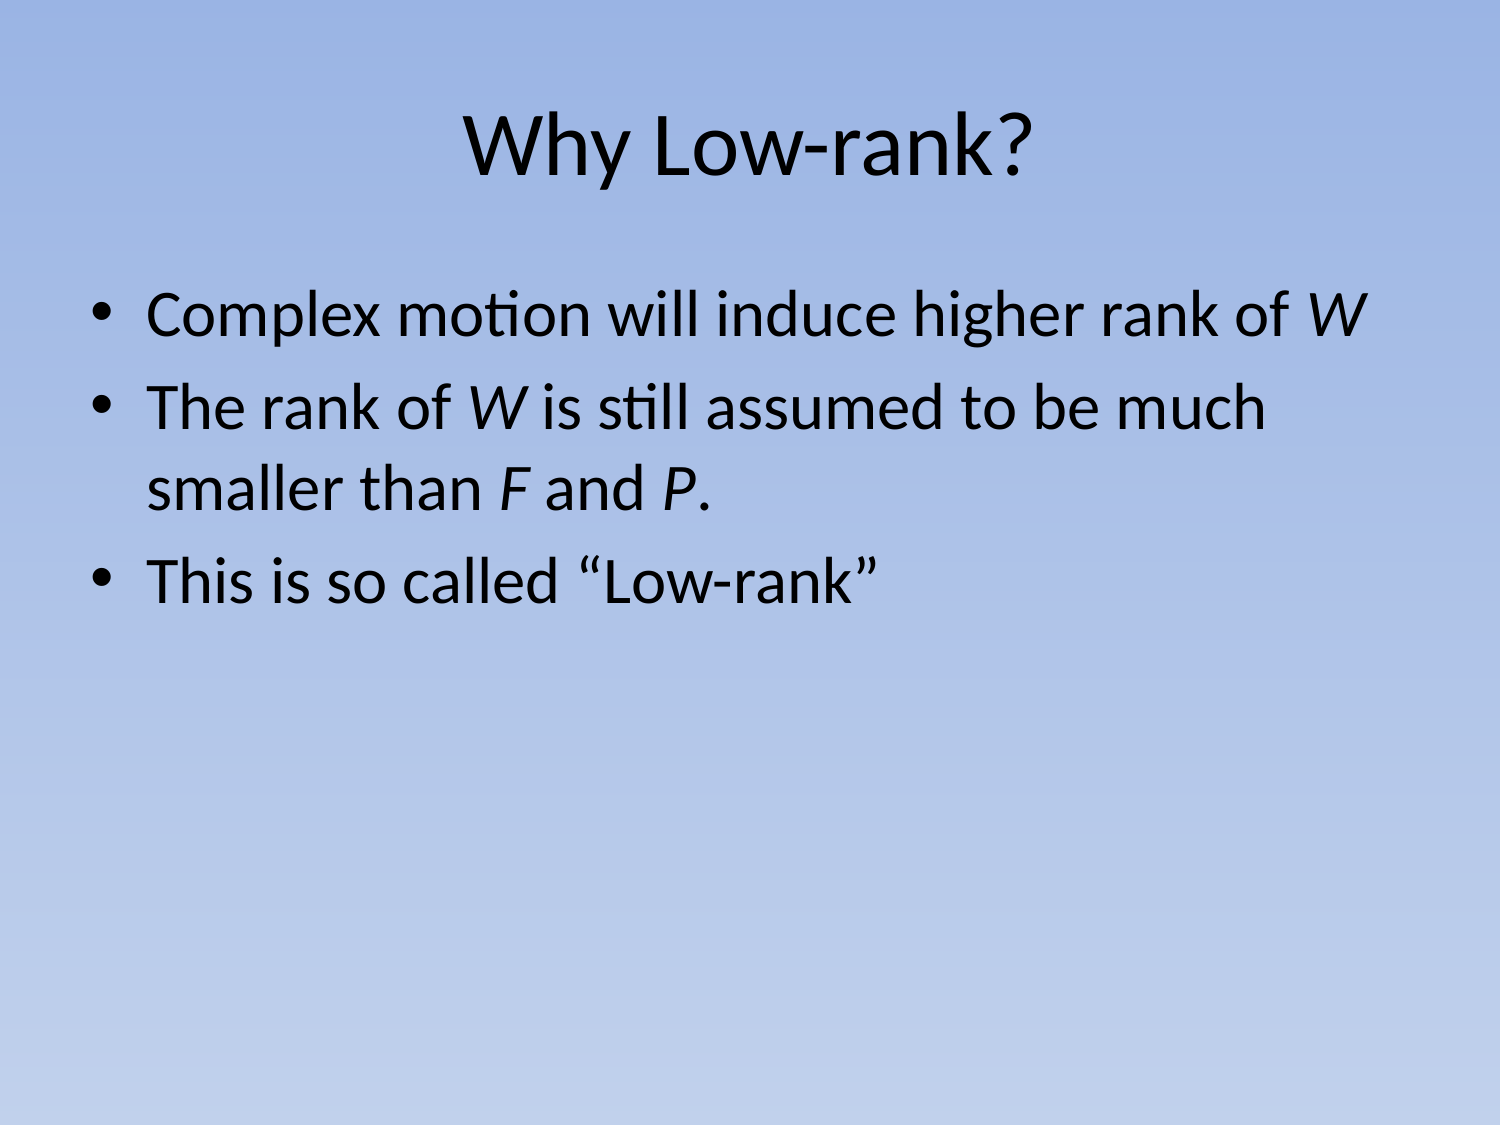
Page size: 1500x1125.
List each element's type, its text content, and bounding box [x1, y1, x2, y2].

title Why Low-rank? [75, 45, 1425, 233]
list Complex motion will induce higher rank of W The rank of W is still assumed to be much smaller than F and P. This is so called “Low-rank” [75, 262, 1425, 1005]
